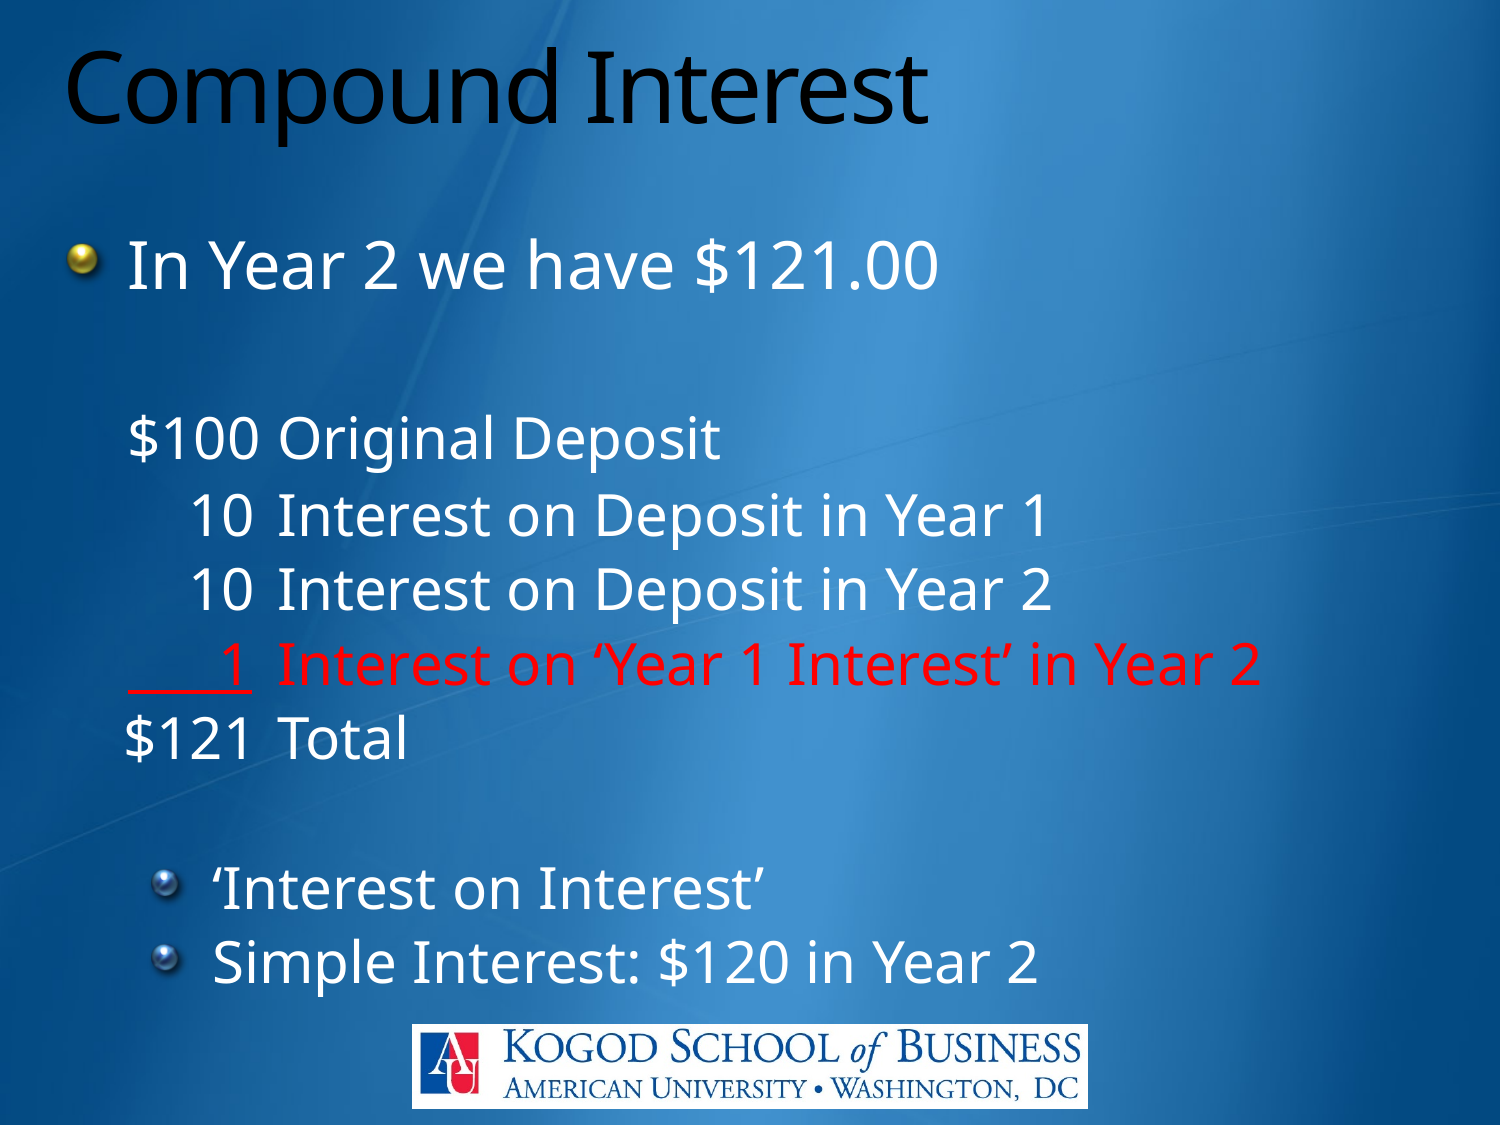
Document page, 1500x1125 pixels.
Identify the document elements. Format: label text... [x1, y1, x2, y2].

picture [0, 0, 1500, 1125]
list In Year 2 we have $121.00 $100 Original Deposit 10 Interest on Deposit in Year 1 10 Interest on Deposit in Year 2 1 Interest on ‘Year 1 Interest’ in Year 2 $121 Total ‘Interest on Interest’ Simple Interest: $120 in Year 2 [62, 231, 1438, 1116]
title Compound Interest [62, 37, 1438, 147]
